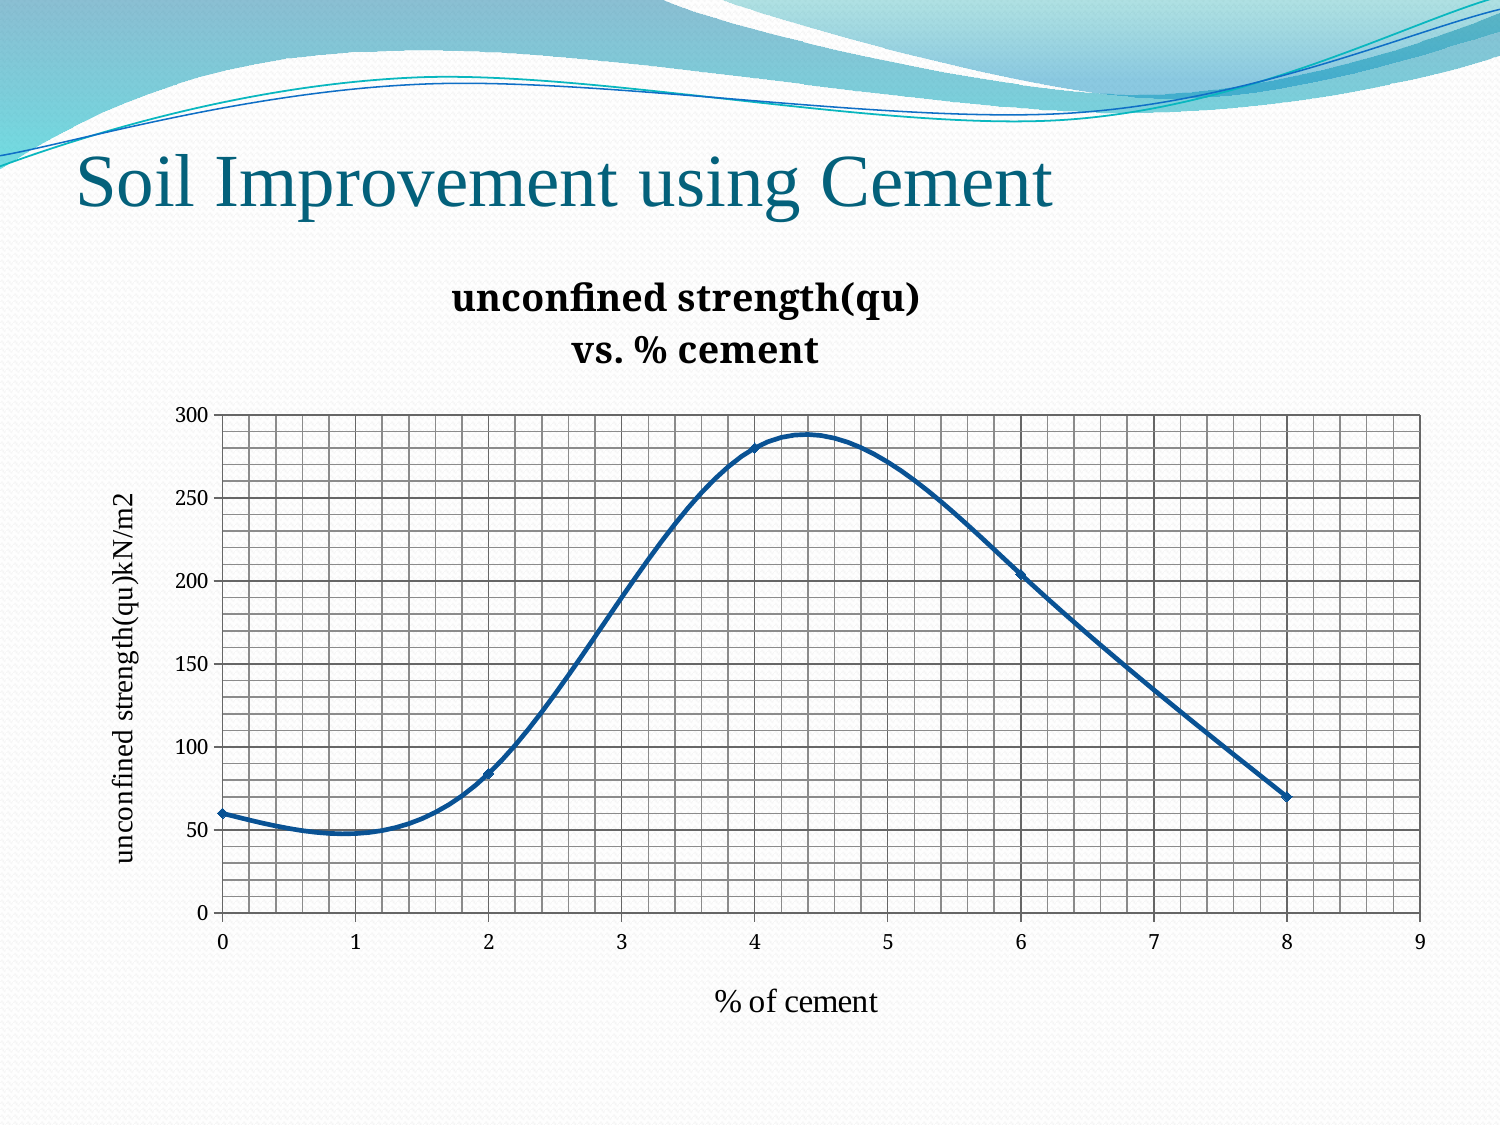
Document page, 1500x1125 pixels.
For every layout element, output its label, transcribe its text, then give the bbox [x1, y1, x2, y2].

title Soil Improvement using Cement [75, 115, 1425, 233]
chart [70, 234, 1454, 1055]
